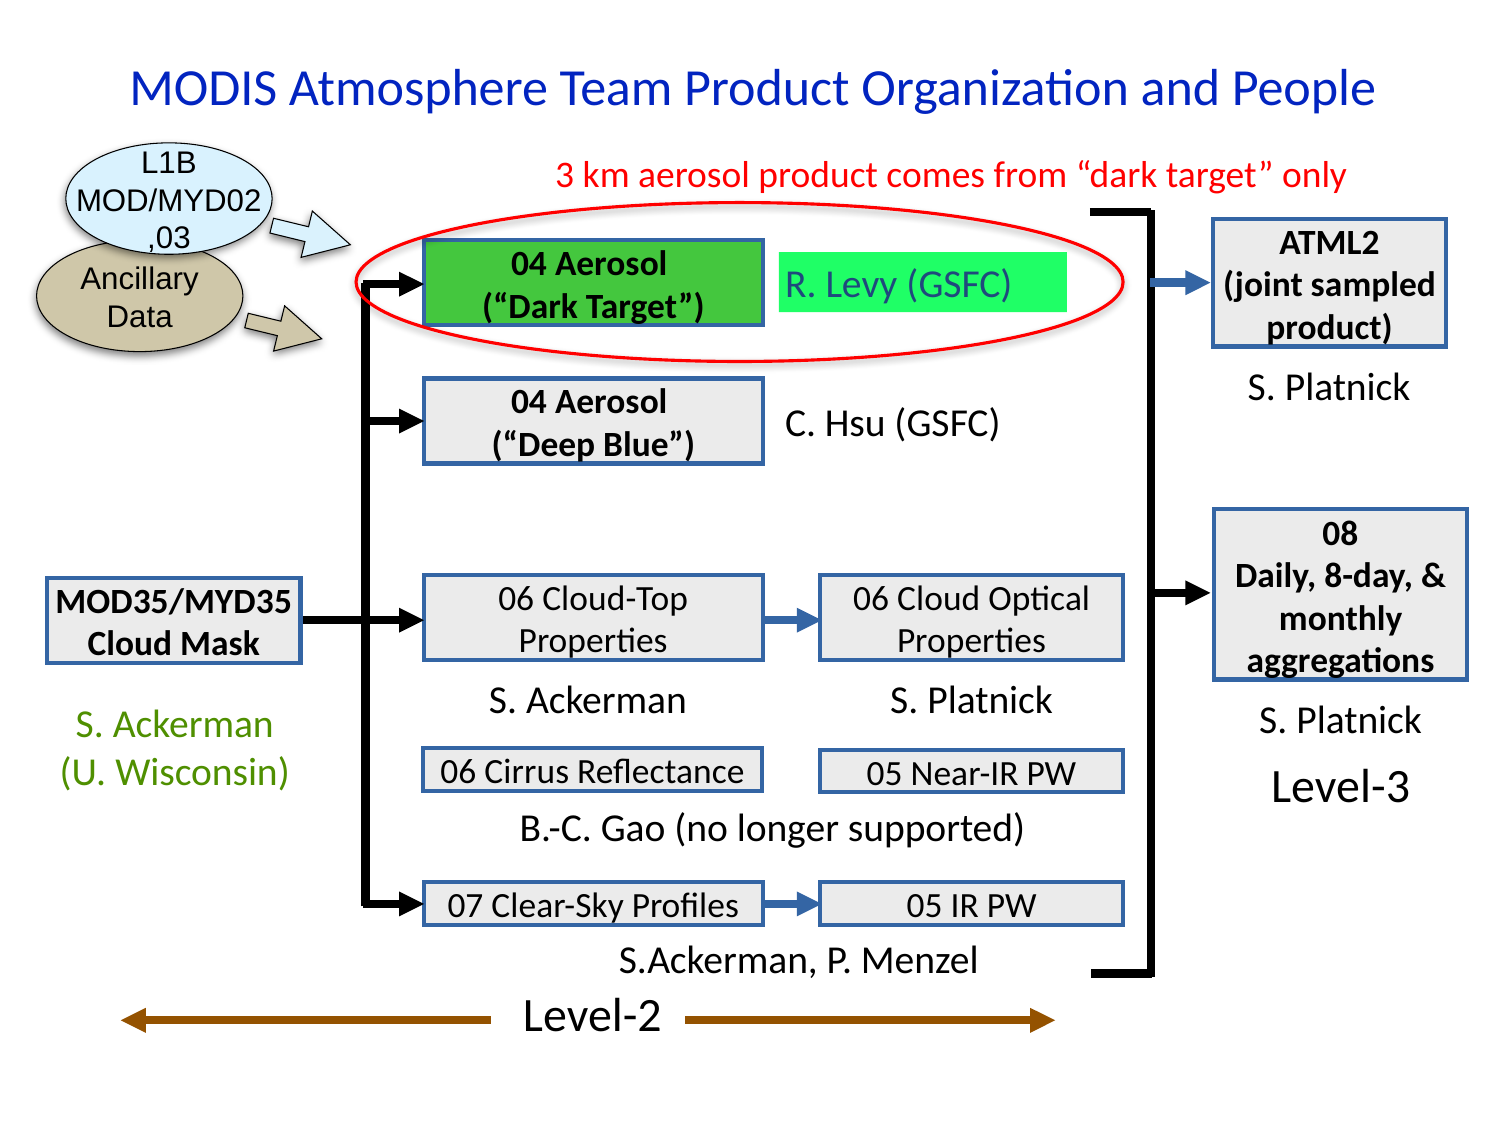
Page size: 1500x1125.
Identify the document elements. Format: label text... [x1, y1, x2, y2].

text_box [36, 142, 352, 354]
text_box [120, 971, 1056, 1054]
title MODIS Atmosphere Team Product Organization and People [17, 37, 1489, 132]
text_box S. Ackerman (U. Wisconsin) [38, 691, 295, 800]
text_box MOD35/MYD35 Cloud Mask [47, 577, 295, 663]
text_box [300, 282, 425, 907]
text_box 06 Cloud Optical Properties [820, 574, 1084, 660]
text_box 05 Near-IR PW [820, 749, 1084, 793]
text_box ATML2 (joint sampled product) [1426, 218, 1447, 347]
text_box 06 Cloud-Top Properties [429, 574, 763, 660]
text_box [761, 613, 822, 627]
text_box S.Ackerman, P. Menzel [603, 927, 994, 970]
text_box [355, 142, 1422, 362]
text_box 06 Cirrus Reflectance [429, 748, 762, 791]
text_box S. Platnick [1222, 355, 1437, 415]
text_box B.-C. Gao (no longer supported) [478, 795, 1067, 856]
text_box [1089, 370, 1211, 978]
text_box 07 Clear-Sky Profiles [424, 882, 763, 925]
text_box S. Platnick [1233, 687, 1448, 748]
text_box 08 Daily, 8-day, & monthly aggregations [1216, 509, 1468, 680]
text_box Level-3 [1262, 745, 1419, 820]
text_box C. Hsu (GSFC) [778, 390, 1067, 451]
text_box 04 Aerosol (“Deep Blue”) [429, 378, 763, 464]
text_box S. Ackerman [480, 667, 696, 728]
text_box 05 IR PW [820, 882, 1084, 925]
text_box [761, 897, 822, 911]
text_box S. Platnick [864, 667, 1079, 728]
